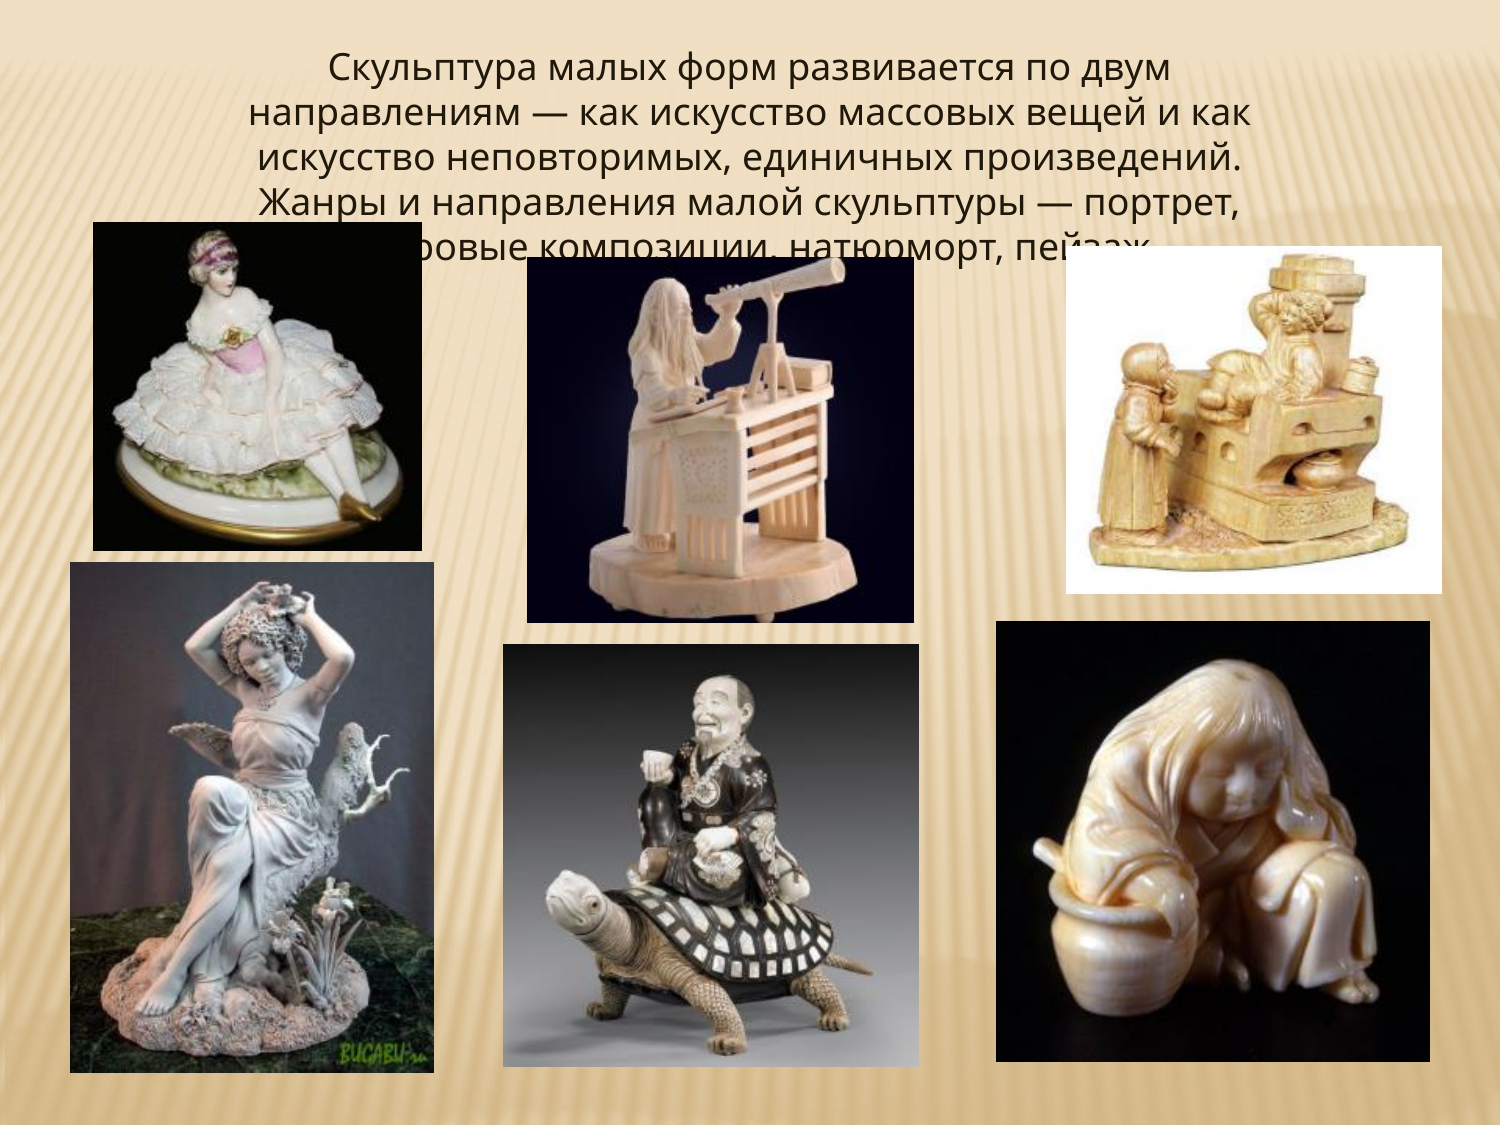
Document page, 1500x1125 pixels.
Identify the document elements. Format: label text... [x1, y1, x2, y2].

picture [1066, 245, 1442, 594]
picture [503, 644, 919, 1067]
picture [526, 257, 915, 624]
picture [995, 620, 1431, 1063]
picture [93, 222, 423, 551]
text_box Скульптура малых форм развивается по двум направлениям — как искусство массовых вещей и как искусство неповторимых, единичных произведений. Жанры и направления малой скульптуры — портрет, жанровые композиции, натюрморт, пейзаж. [187, 35, 1313, 275]
picture [69, 562, 434, 1073]
